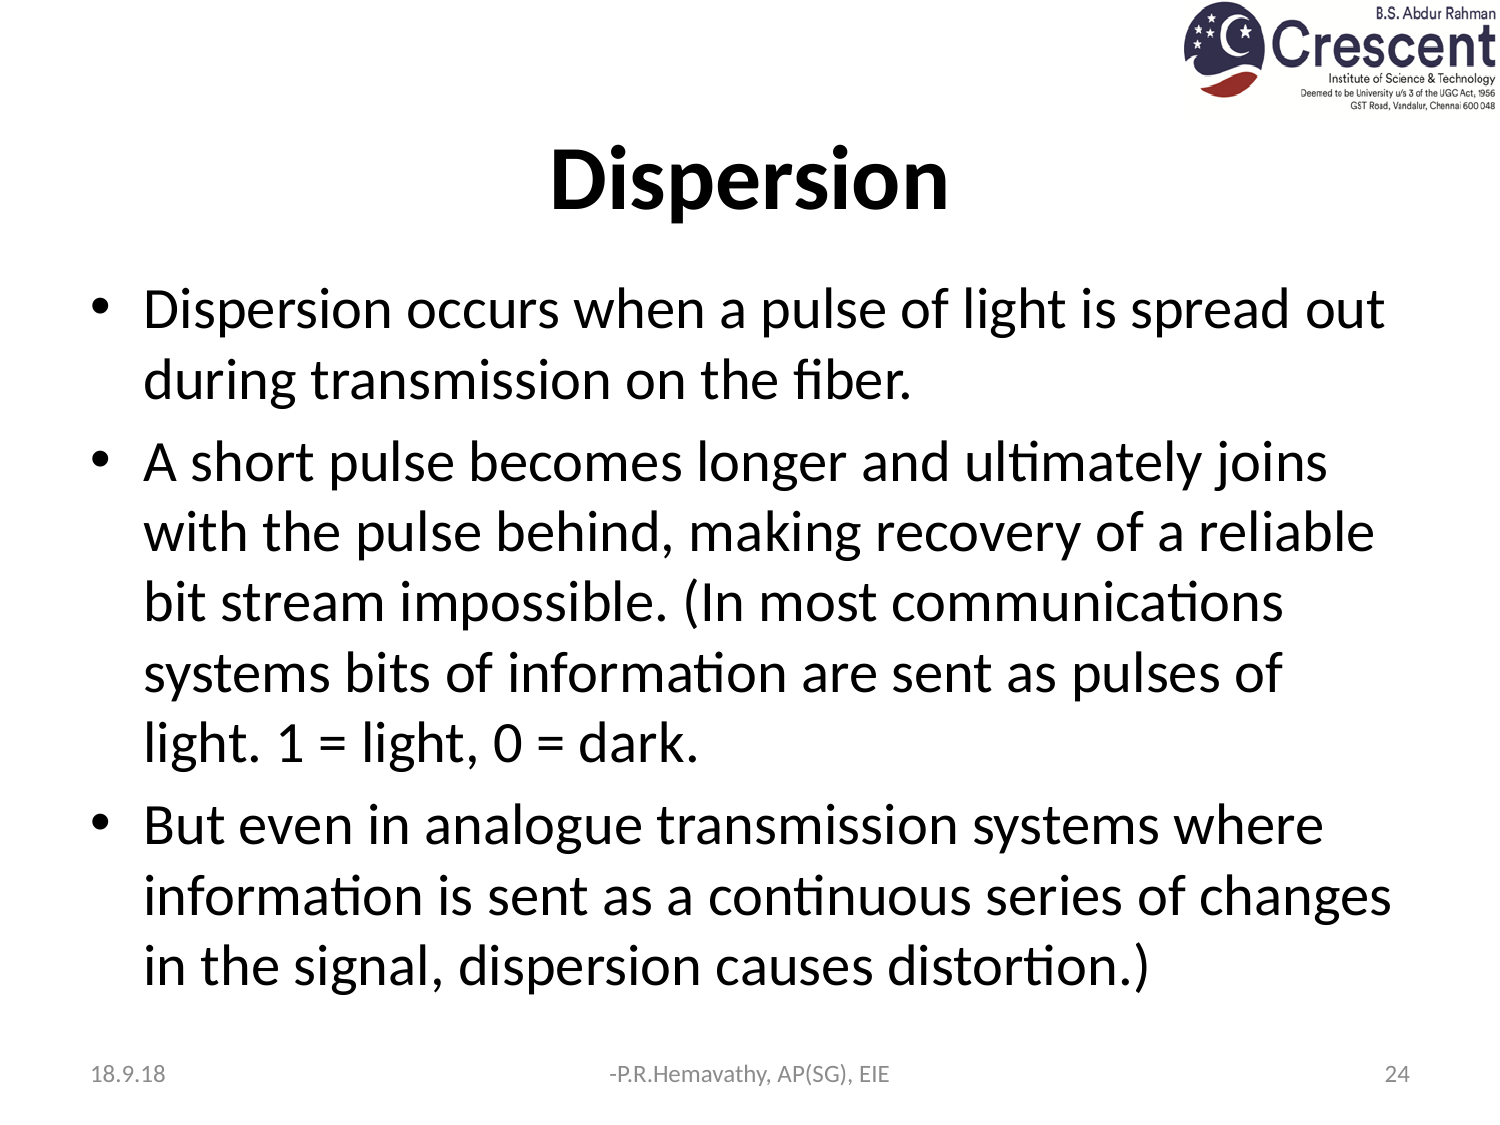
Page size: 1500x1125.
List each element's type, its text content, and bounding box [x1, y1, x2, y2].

title Dispersion [75, 112, 1425, 233]
footer -P.R.Hemavathy, AP(SG), EIE [512, 1042, 988, 1103]
slide_number 24 [1074, 1042, 1425, 1103]
picture [1182, 0, 1500, 125]
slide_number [75, 1042, 425, 1103]
list Dispersion occurs when a pulse of light is spread out during transmission on the fiber. A short pulse becomes longer and ultimately joins with the pulse behind, making recovery of a reliable bit stream impossible. (In most communications systems bits of information are sent as pulses of light. 1 = light, 0 = dark. But even in analogue transmission systems where information is sent as a continuous series of changes in the signal, dispersion causes distortion.) [75, 262, 1425, 1005]
